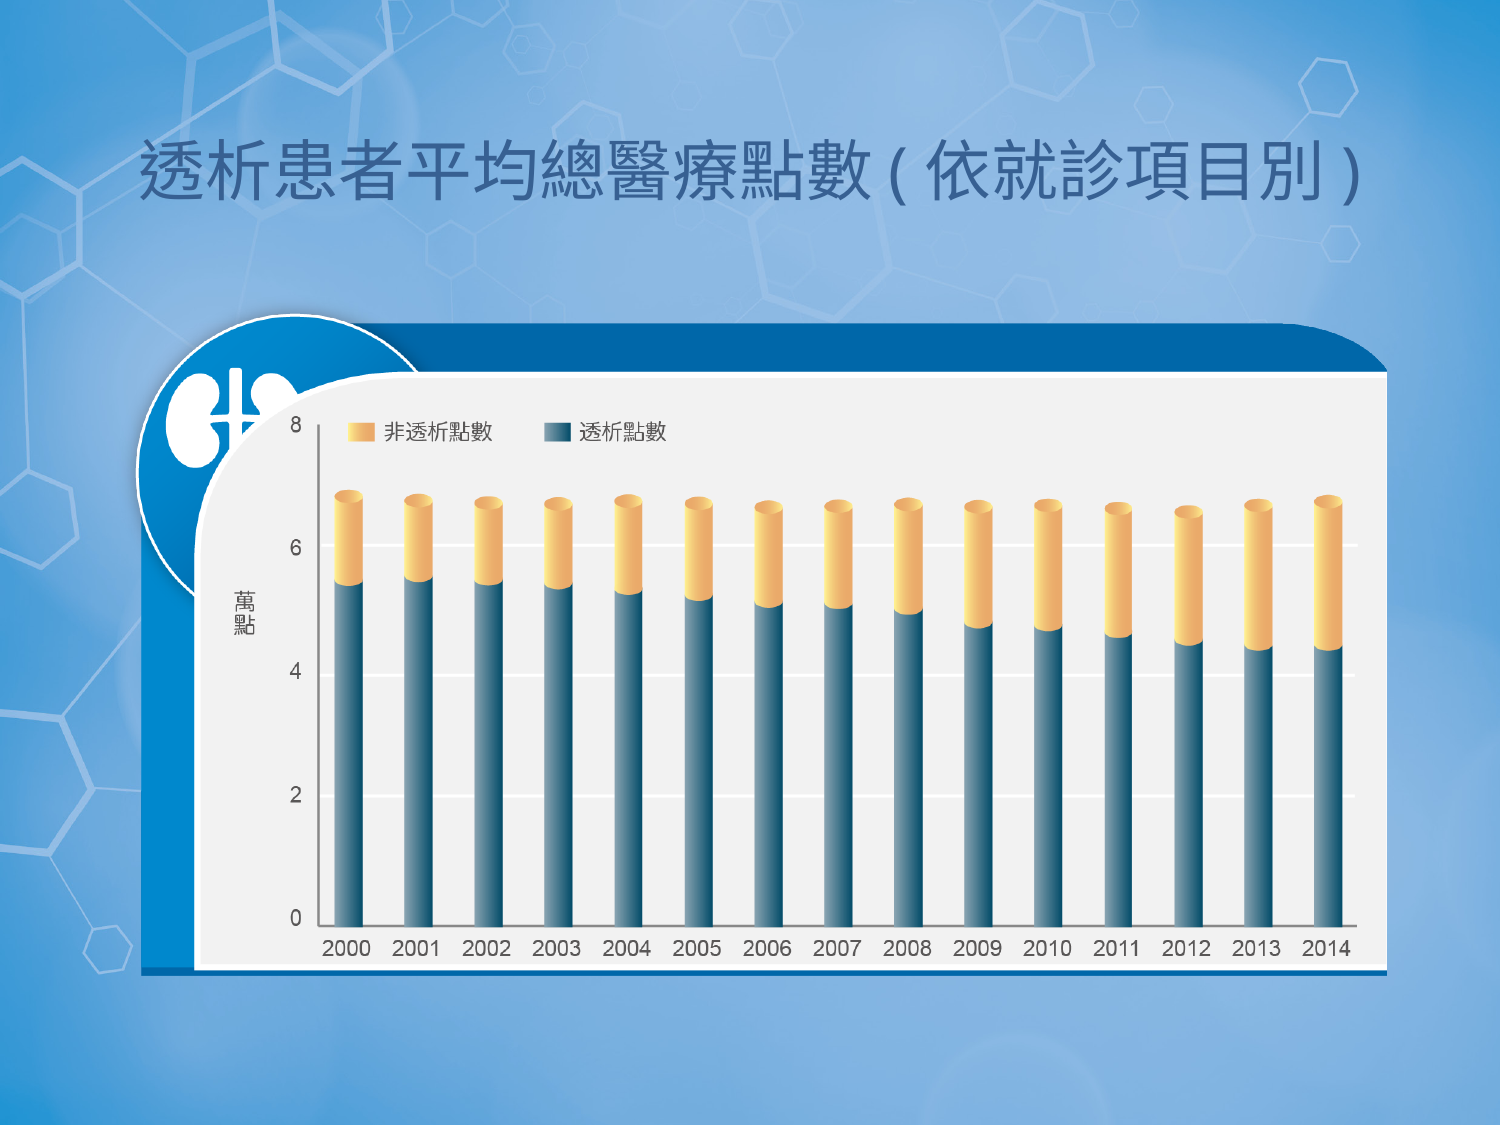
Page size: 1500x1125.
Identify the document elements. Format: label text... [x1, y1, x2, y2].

picture [0, 0, 1500, 1125]
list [113, 291, 1387, 976]
title 透析患者平均總醫療點數(依就診項目別) [75, 75, 1425, 263]
